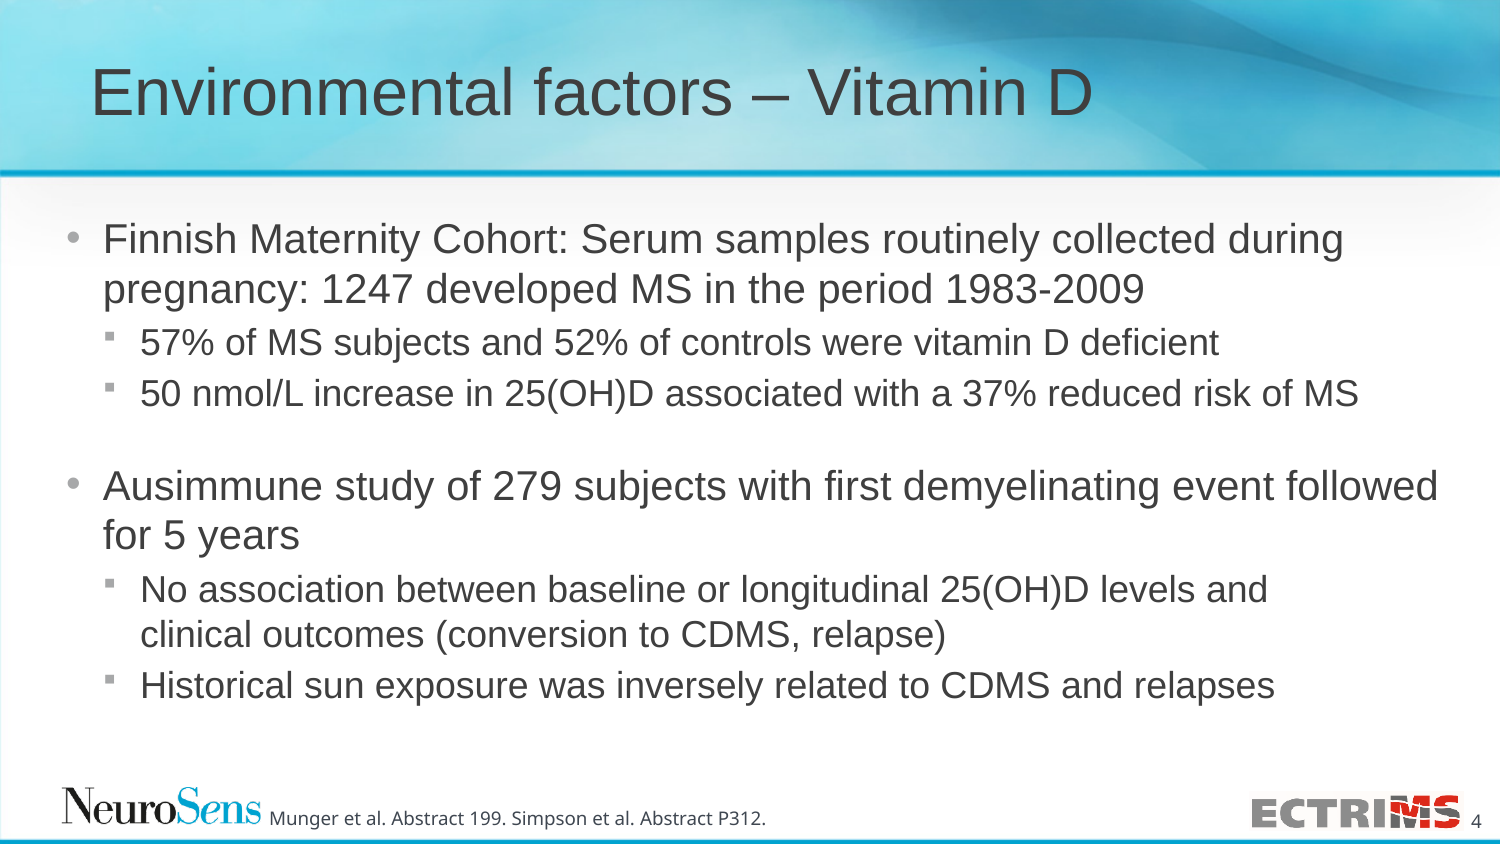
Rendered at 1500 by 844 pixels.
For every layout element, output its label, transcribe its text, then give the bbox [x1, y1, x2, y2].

picture [0, 0, 1500, 171]
title Environmental factors – Vitamin D [75, 18, 1425, 160]
slide_number 4 [1456, 802, 1500, 837]
text_box Munger et al. Abstract 199. Simpson et al. Abstract P312. [254, 798, 960, 837]
list Finnish Maternity Cohort: Serum samples routinely collected during pregnancy: 1247 developed MS in the period 1983-2009 57% of MS subjects and 52% of controls were vitamin D deficient 50 nmol/L increase in 25(OH)D associated with a 37% reduced risk of MS Ausimmune study of 279 subjects with first demyelinating event followed for 5 years No association between baseline or longitudinal 25(OH)D levels and clinical outcomes (conversion to CDMS, relapse) Historical sun exposure was inversely related to CDMS and relapses [37, 196, 1463, 767]
picture [0, 175, 1500, 839]
